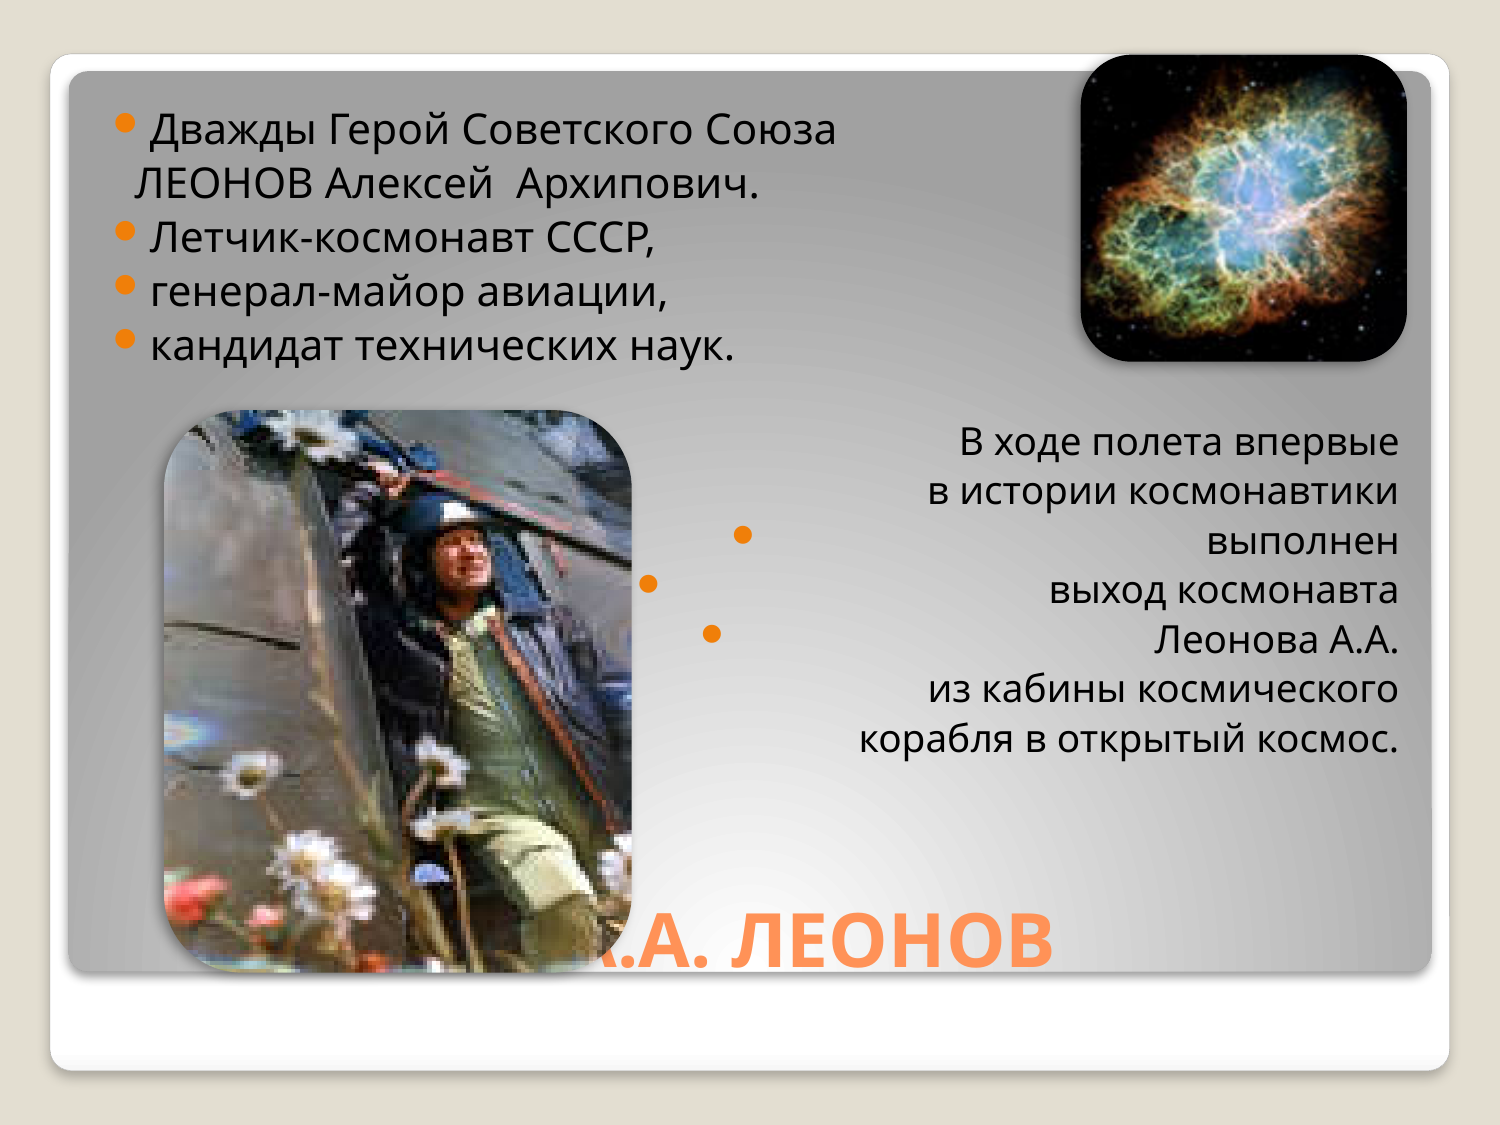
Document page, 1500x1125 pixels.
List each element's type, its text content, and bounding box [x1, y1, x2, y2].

list Дважды Герой Советского Союза ЛЕОНОВ Алексей Архипович. Летчик-космонавт СССР, генерал-майор авиации, кандидат технических наук. В ходе полета впервые в истории космонавтики выполнен выход космонавта Леонова А.А. из кабины космического корабля в открытый космос. [82, 86, 1426, 775]
picture [163, 409, 632, 973]
title А.А. ЛЕОНОВ [82, 817, 1425, 991]
picture [1080, 54, 1408, 362]
